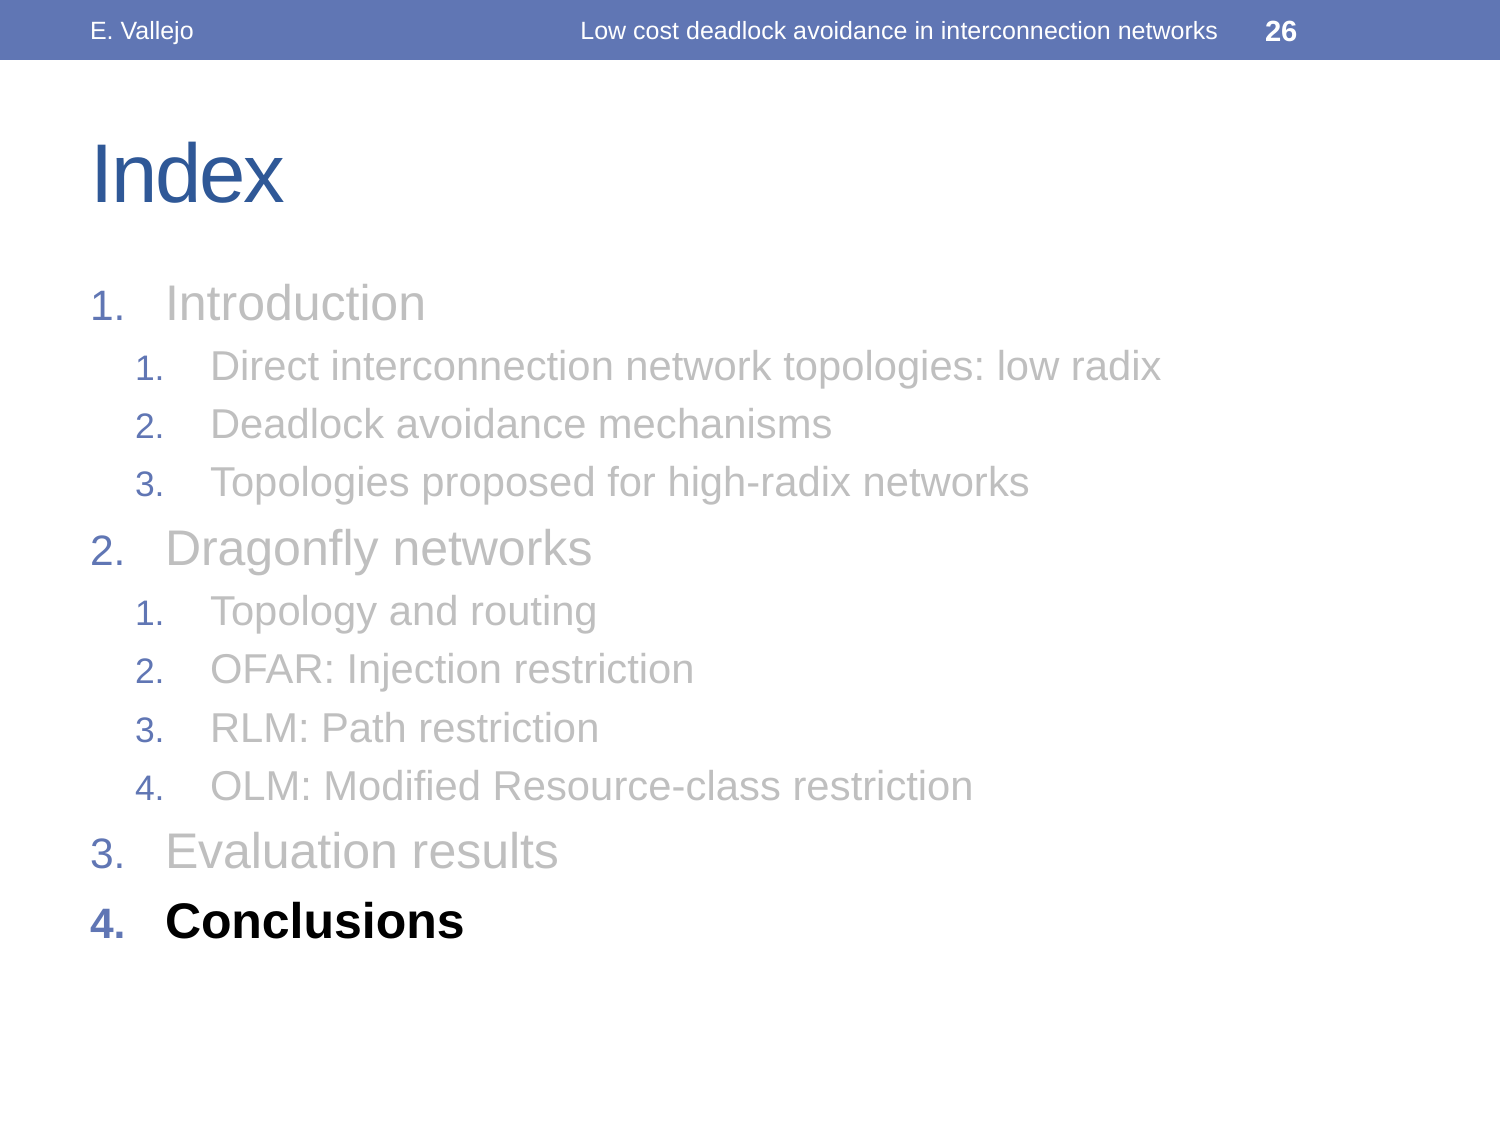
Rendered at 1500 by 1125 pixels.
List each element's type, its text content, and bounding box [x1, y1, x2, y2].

list Introduction Direct interconnection network topologies: low radix Deadlock avoidance mechanisms Topologies proposed for high-radix networks Dragonfly networks Topology and routing OFAR: Injection restriction RLM: Path restriction OLM: Modified Resource-class restriction Evaluation results Conclusions [75, 262, 1425, 1063]
title Index [75, 87, 1425, 250]
slide_number 26 [1250, 3, 1425, 57]
footer Low cost deadlock avoidance in interconnection networks [562, 3, 1238, 57]
slide_number E. Vallejo [75, 3, 550, 57]
